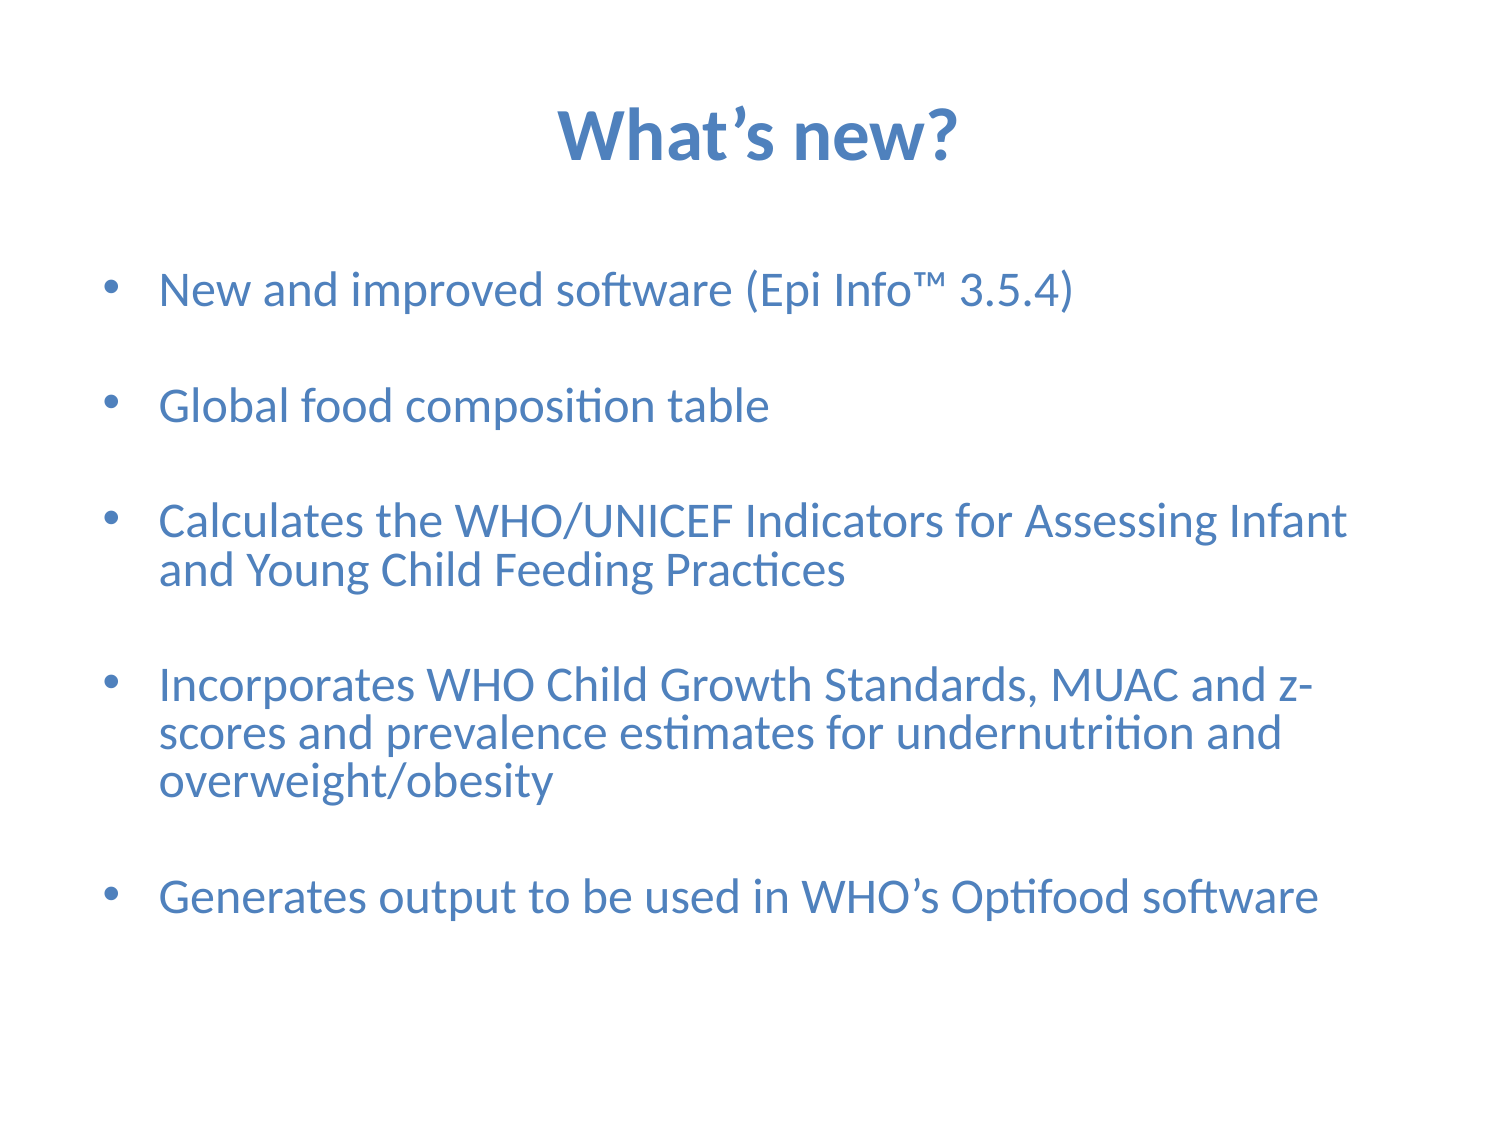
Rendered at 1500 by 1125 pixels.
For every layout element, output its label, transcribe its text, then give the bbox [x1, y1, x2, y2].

title What’s new? [121, 55, 1398, 206]
list New and improved software (Epi Info™ 3.5.4) Global food composition table Calculates the WHO/UNICEF Indicators for Assessing Infant and Young Child Feeding Practices Incorporates WHO Child Growth Standards, MUAC and z-scores and prevalence estimates for undernutrition and overweight/obesity Generates output to be used in WHO’s Optifood software [87, 205, 1382, 1113]
